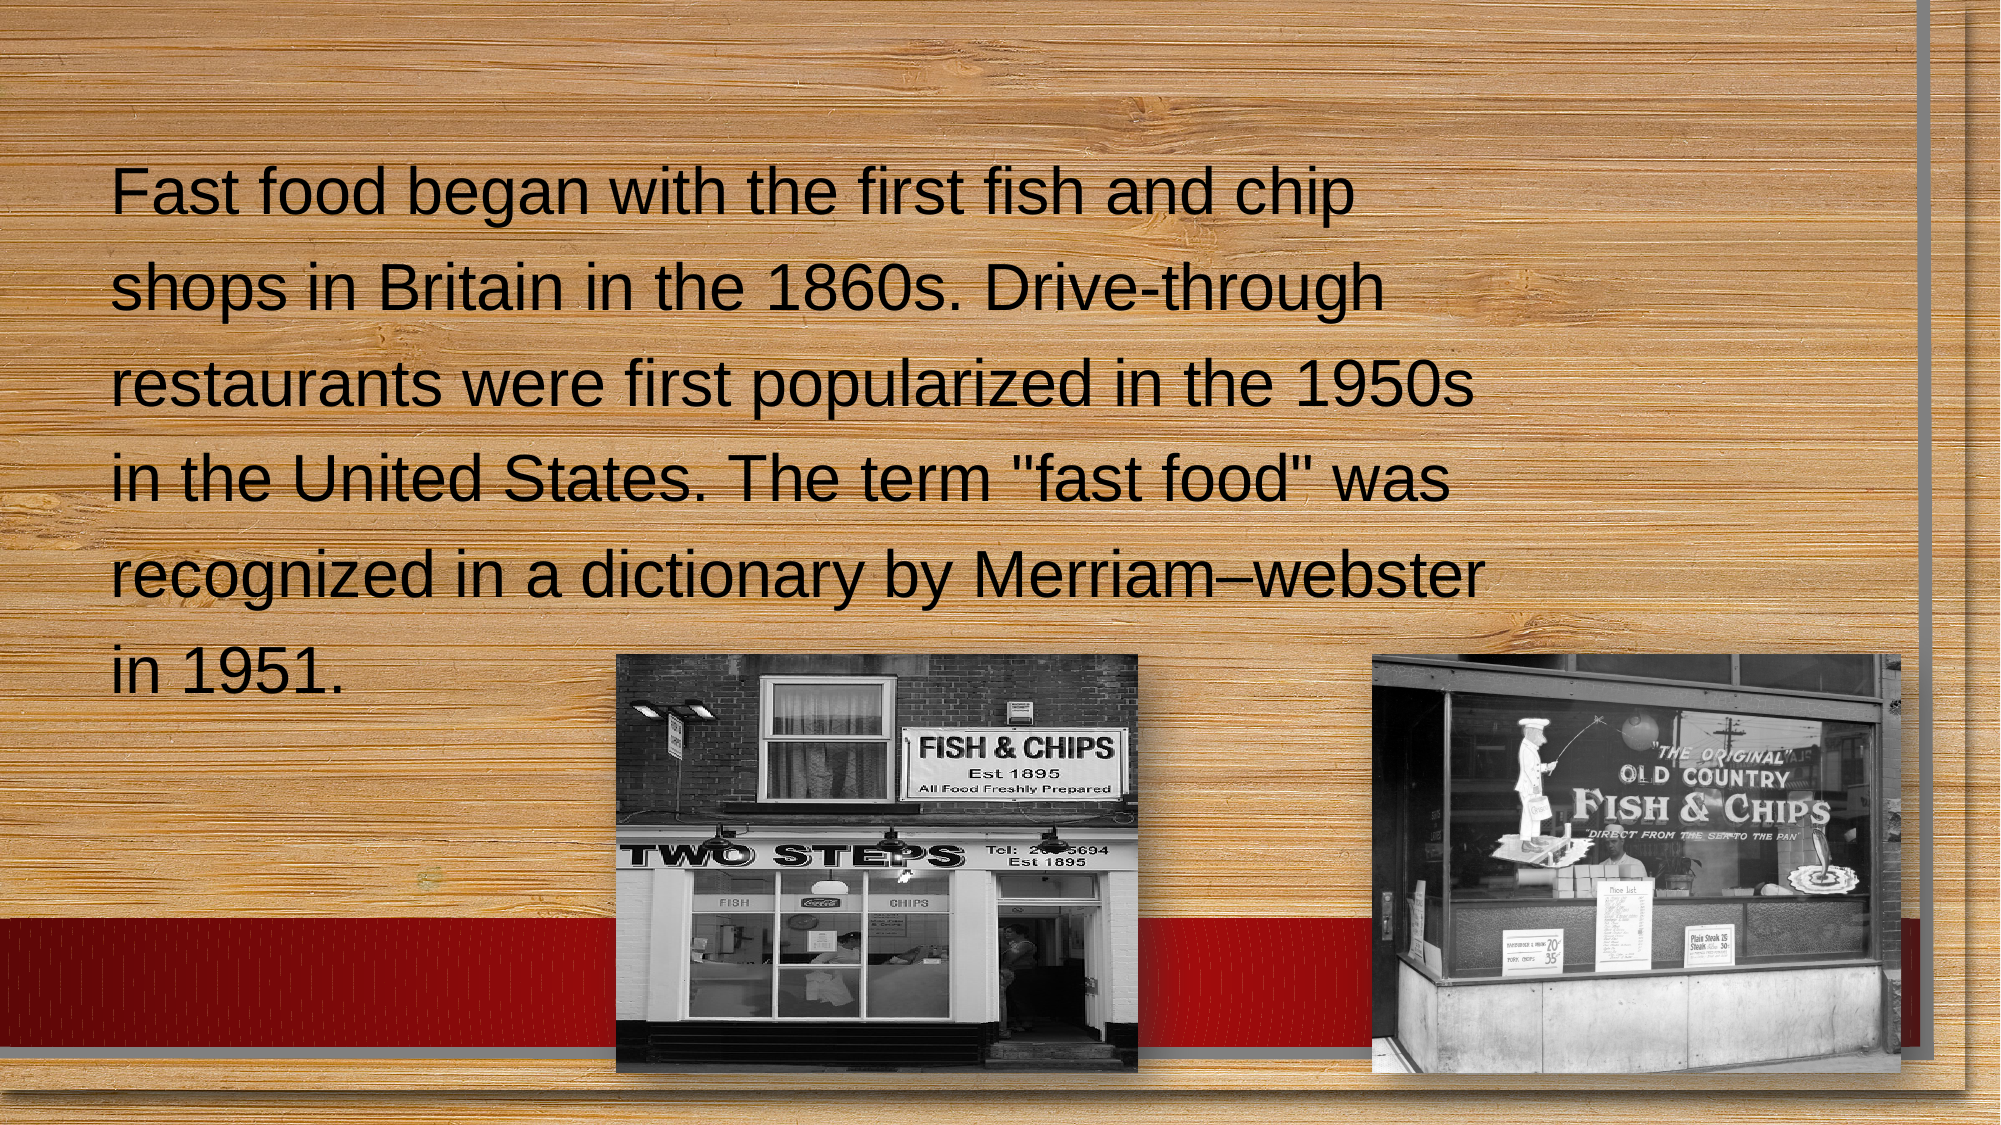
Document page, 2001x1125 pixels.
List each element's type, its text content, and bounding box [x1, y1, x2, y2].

picture [0, 0, 2001, 1125]
list Fast food began with the first fish and chip shops in Britain in the 1860s. Drive-through restaurants were first popularized in the 1950s in the United States. The term "fast food" was recognized in a dictionary by Merriam–webster in 1951. [95, 74, 1506, 893]
